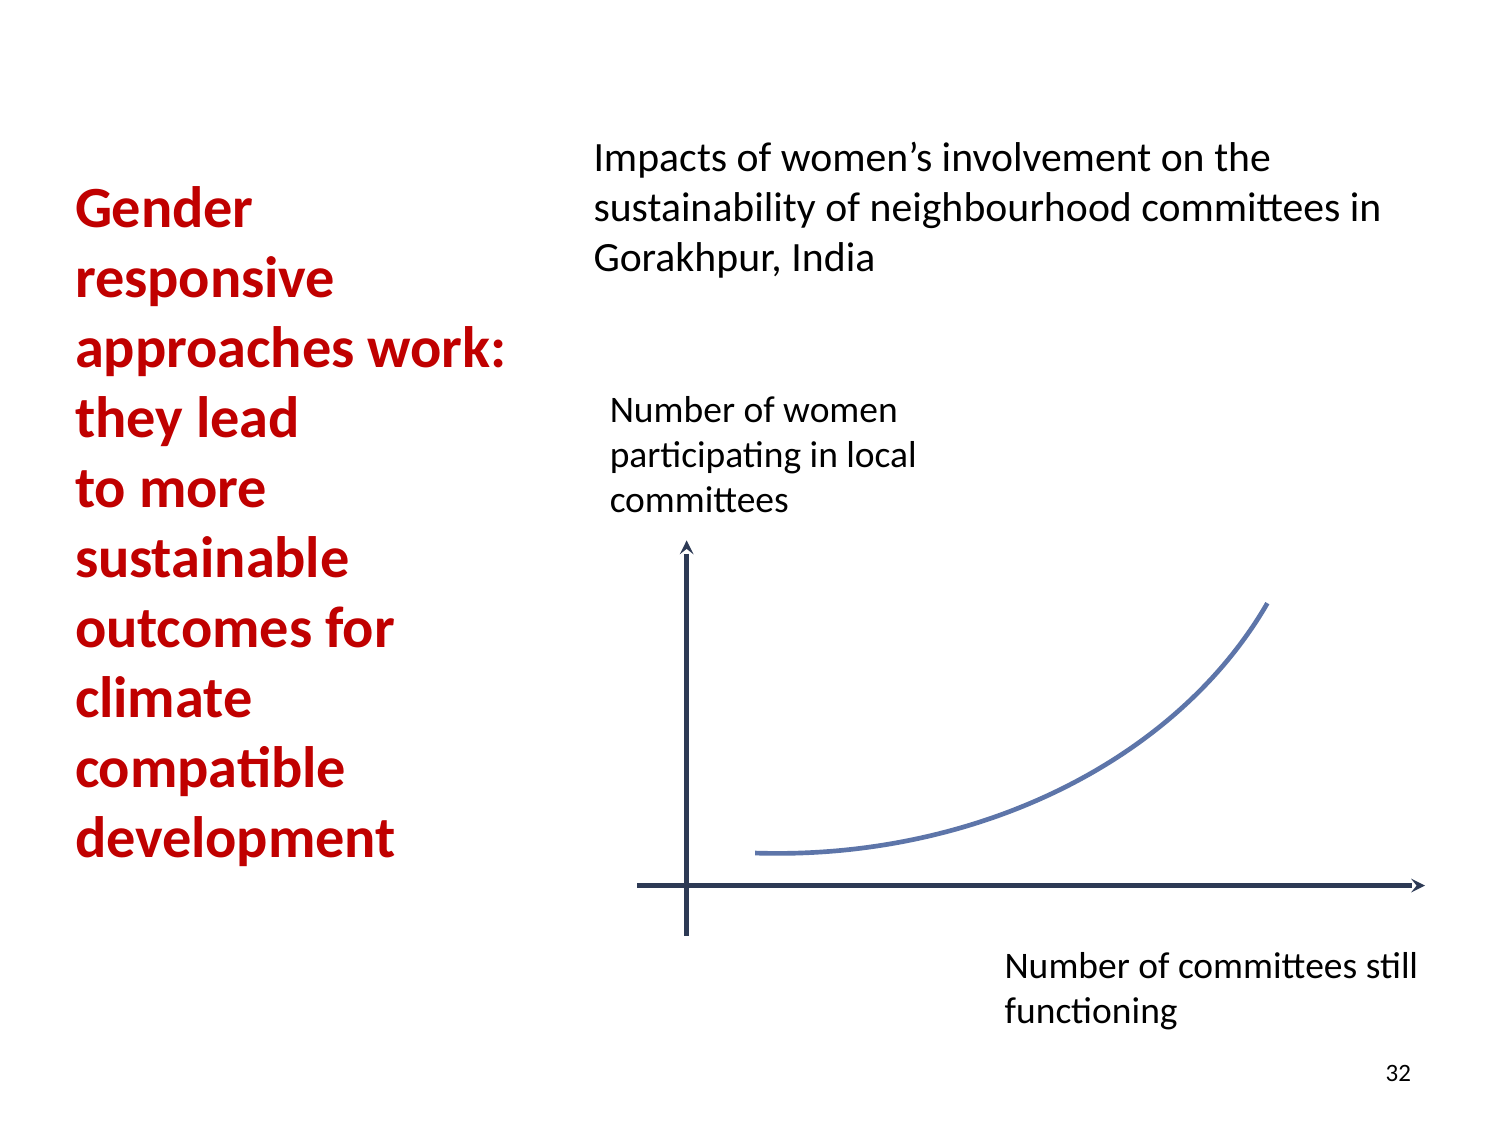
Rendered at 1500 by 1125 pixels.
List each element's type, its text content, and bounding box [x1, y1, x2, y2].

slide_number 32 [1381, 1056, 1416, 1092]
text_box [237, 0, 1426, 937]
text_box Number of committees still functioning [989, 933, 1480, 1040]
title Gender responsive approaches work: they lead to more sustainable outcomes for climate compatible development [75, 99, 232, 759]
